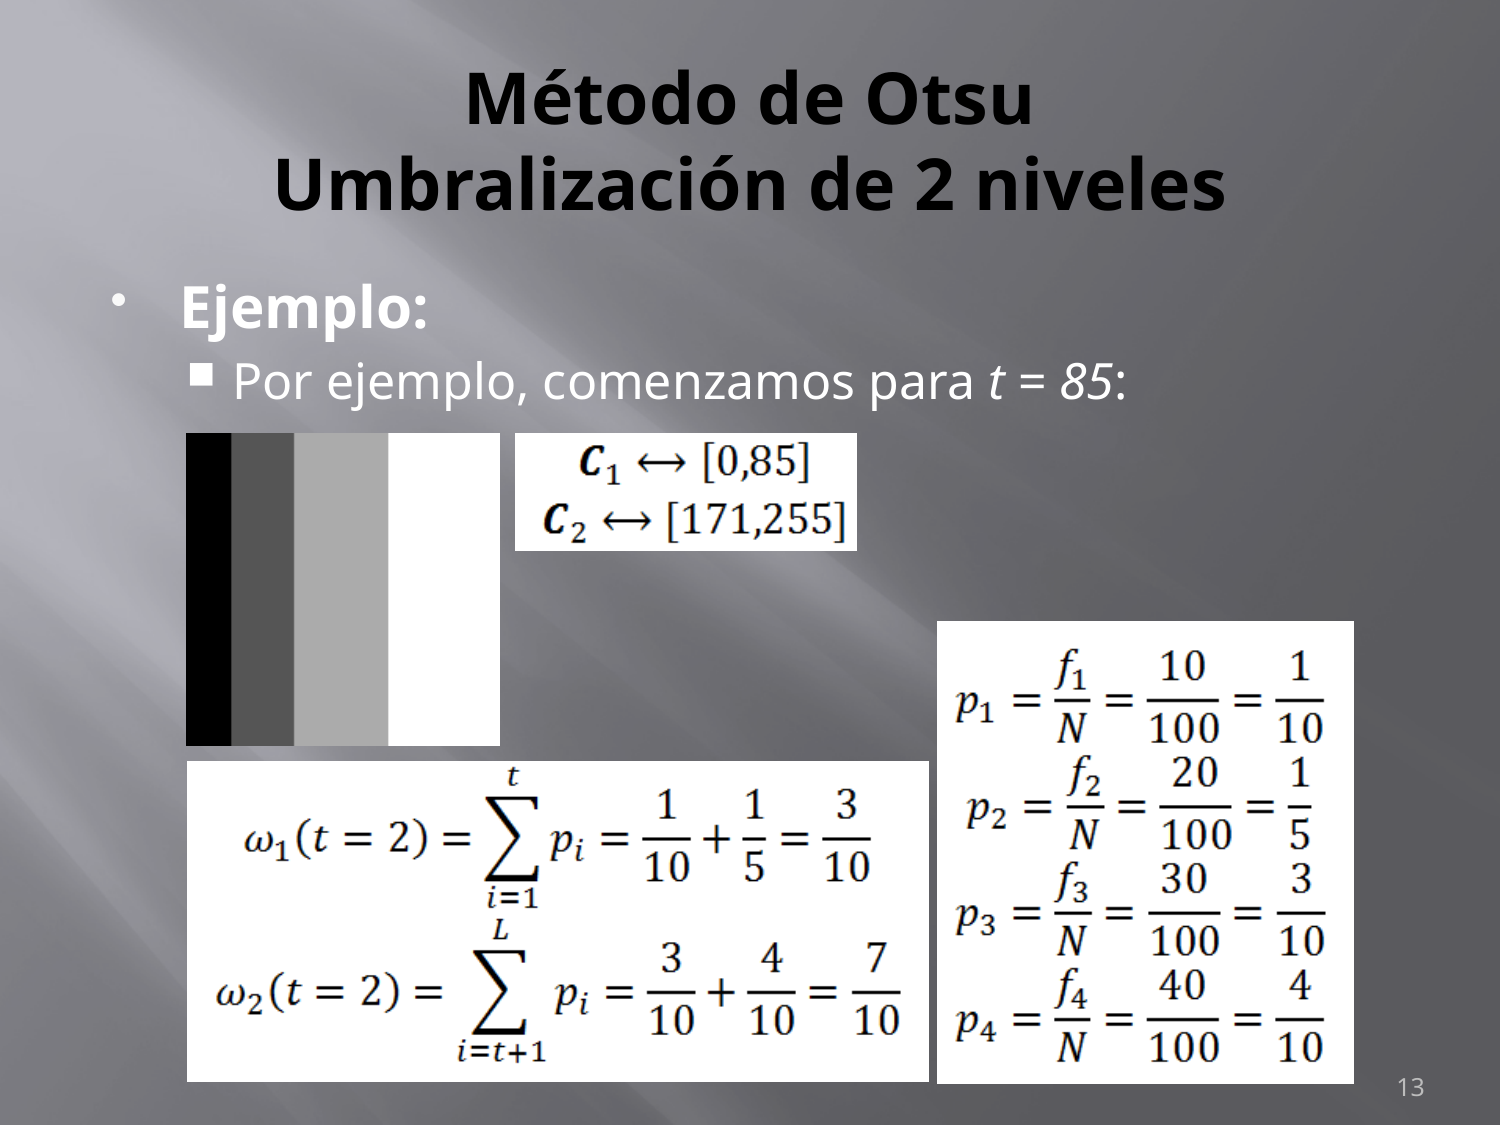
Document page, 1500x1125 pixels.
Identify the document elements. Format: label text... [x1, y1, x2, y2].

slide_number 13 [1389, 1052, 1425, 1113]
picture [58, 386, 929, 1083]
picture [937, 620, 1354, 1084]
title Método de Otsu Umbralización de 2 niveles [75, 45, 1425, 233]
list Ejemplo: Por ejemplo, comenzamos para t = 85: [75, 262, 1425, 1035]
